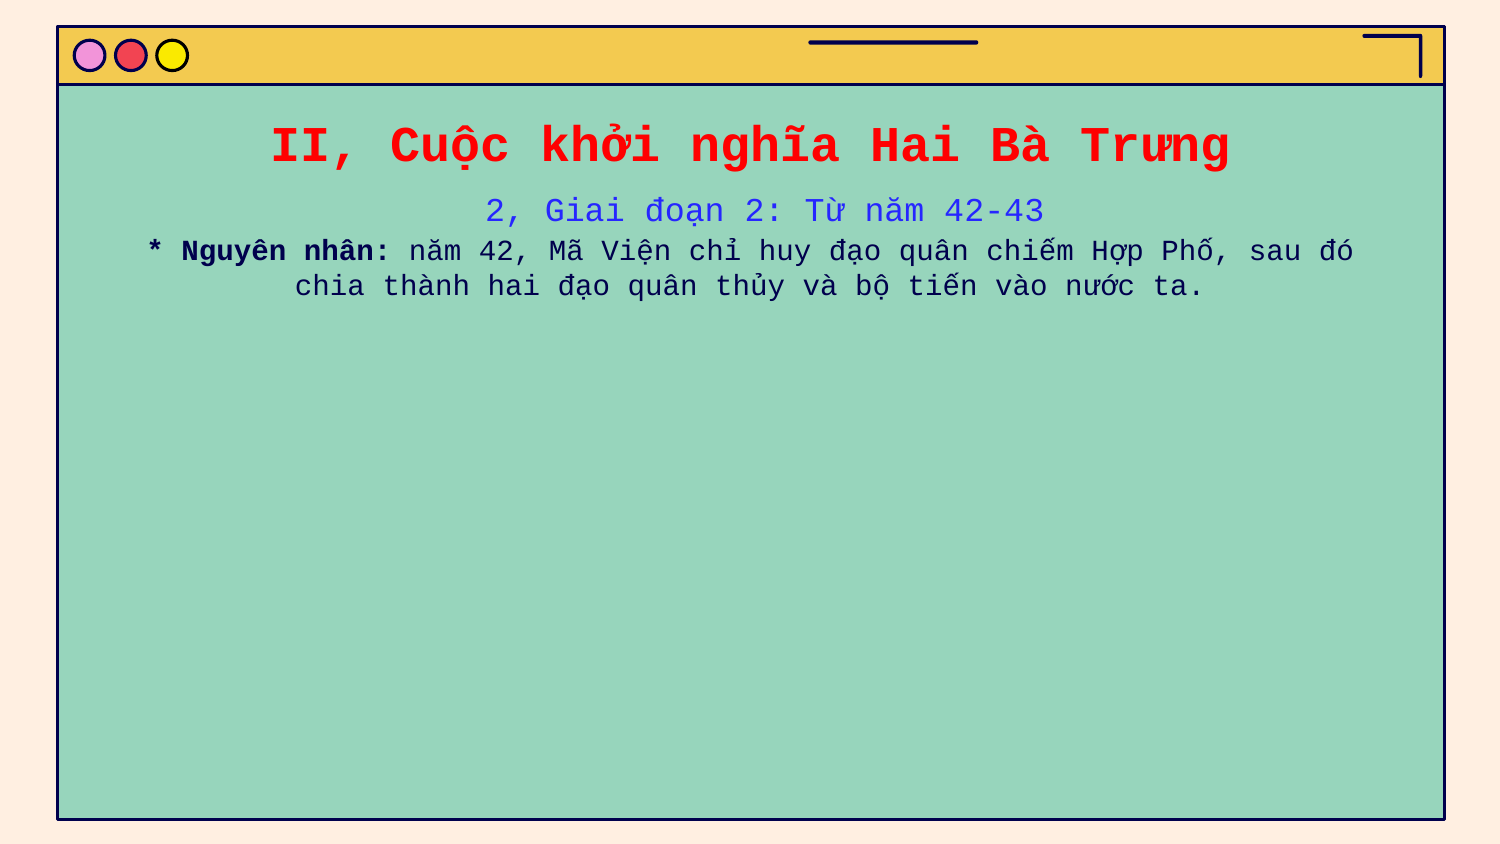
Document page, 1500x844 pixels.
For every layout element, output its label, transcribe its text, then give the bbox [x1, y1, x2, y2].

title II, Cuộc khởi nghĩa Hai Bà Trưng 2, Giai đoạn 2: Từ năm 42-43 * Nguyên nhân: năm 42, Mã Viện chỉ huy đạo quân chiếm Hợp Phố, sau đó chia thành hai đạo quân thủy và bộ tiến vào nước ta. [116, 96, 1383, 191]
